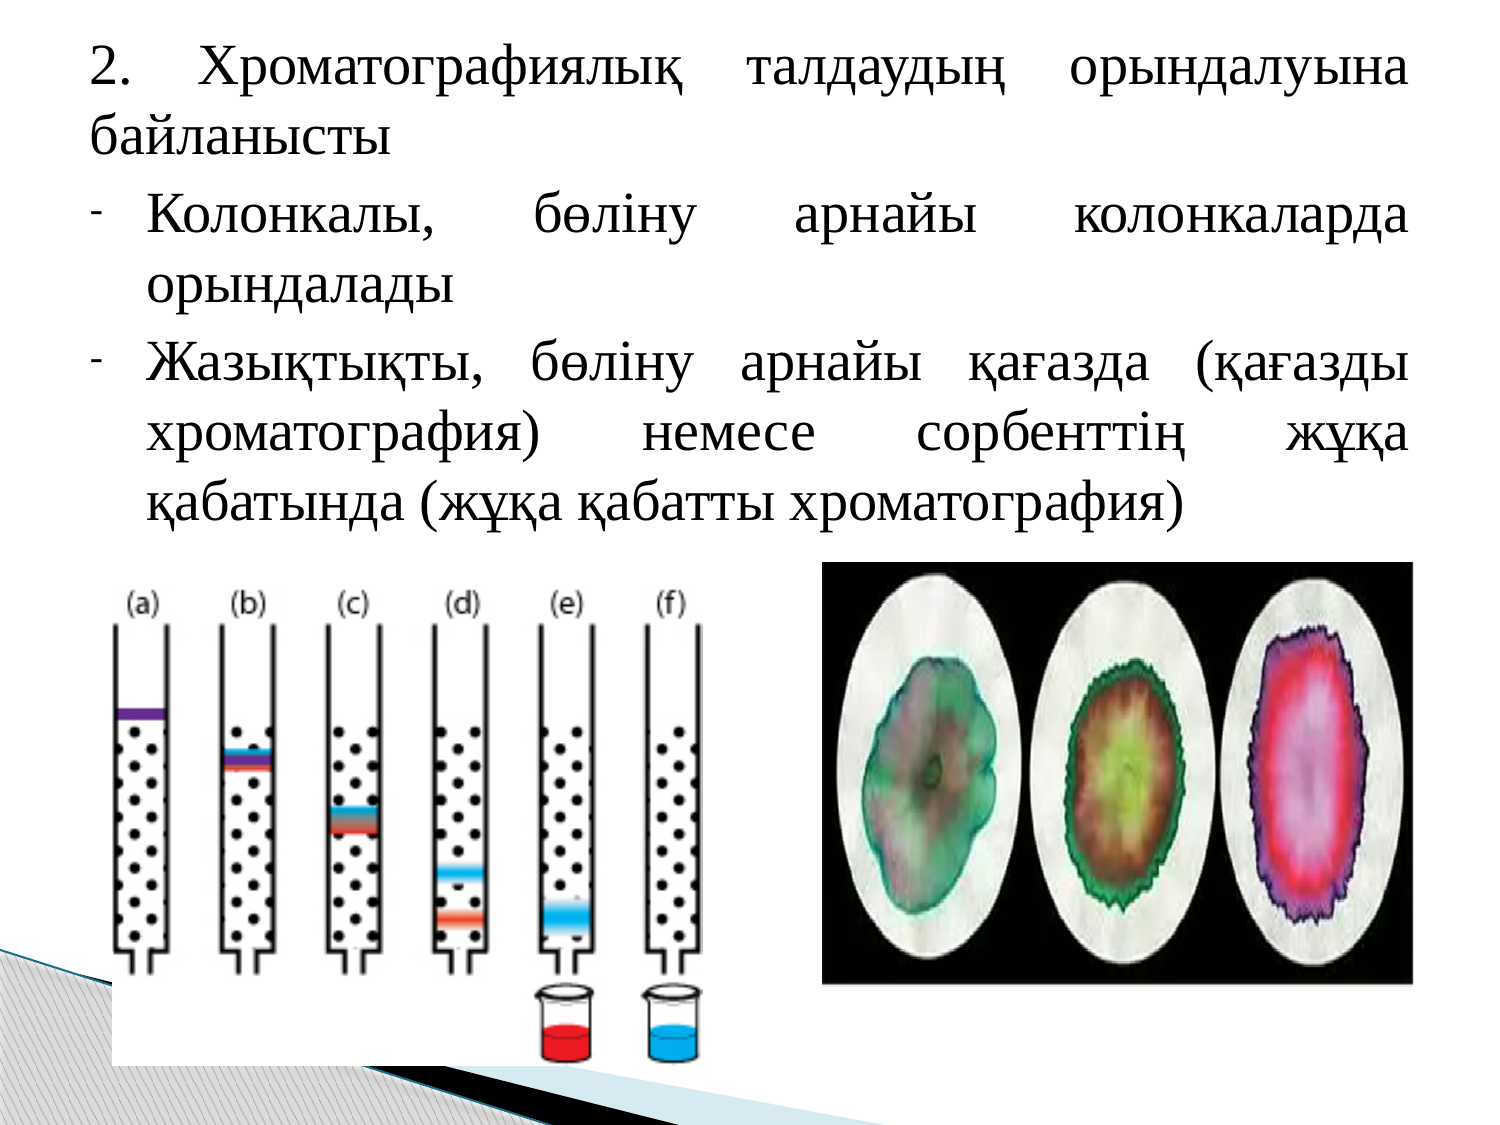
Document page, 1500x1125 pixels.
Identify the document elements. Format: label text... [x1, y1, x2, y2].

picture [822, 562, 1414, 991]
list 2. Хроматографиялық талдаудың орындалуына байланысты Колонкалы, бөліну арнайы колонкаларда орындалады Жазықтықты, бөліну арнайы қағазда (қағазды хроматография) немесе сорбенттің жұқа қабатында (жұқа қабатты хроматография) [75, 19, 1425, 986]
picture [111, 585, 703, 1066]
